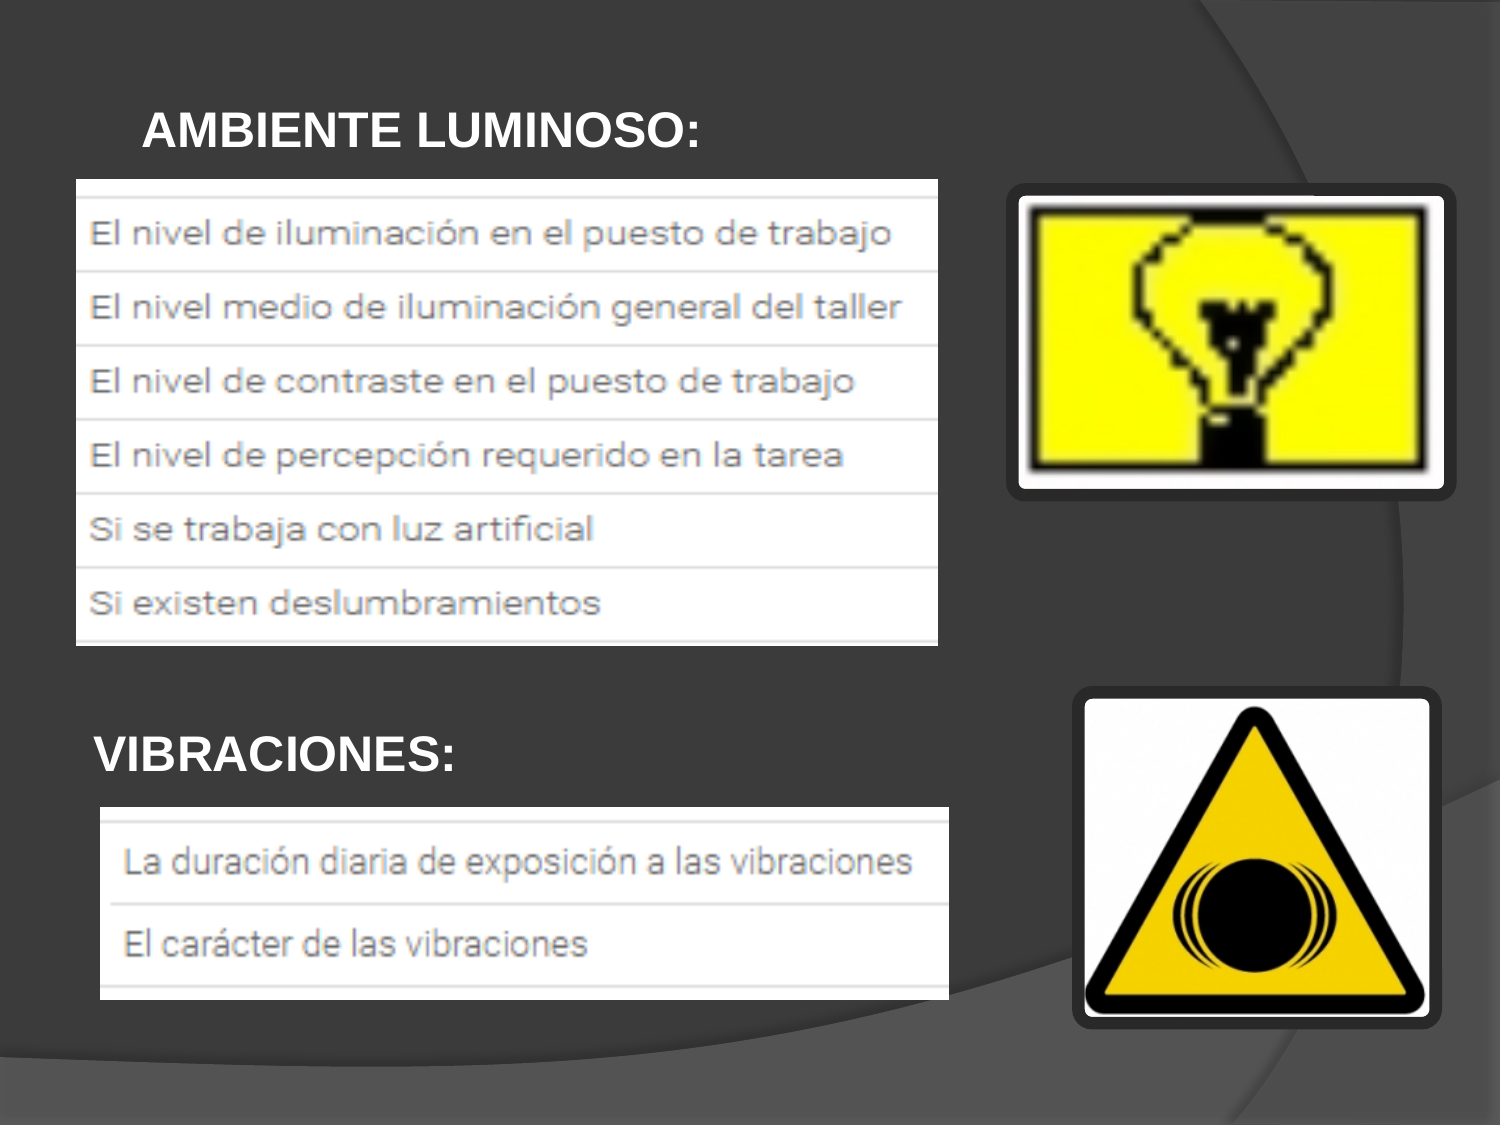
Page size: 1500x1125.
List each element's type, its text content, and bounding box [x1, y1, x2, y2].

picture [1078, 692, 1436, 1024]
picture [1012, 189, 1451, 496]
picture [100, 807, 949, 1000]
text_box AMBIENTE LUMINOSO: [126, 89, 718, 165]
picture [76, 179, 938, 646]
text_box VIBRACIONES: [79, 714, 473, 789]
